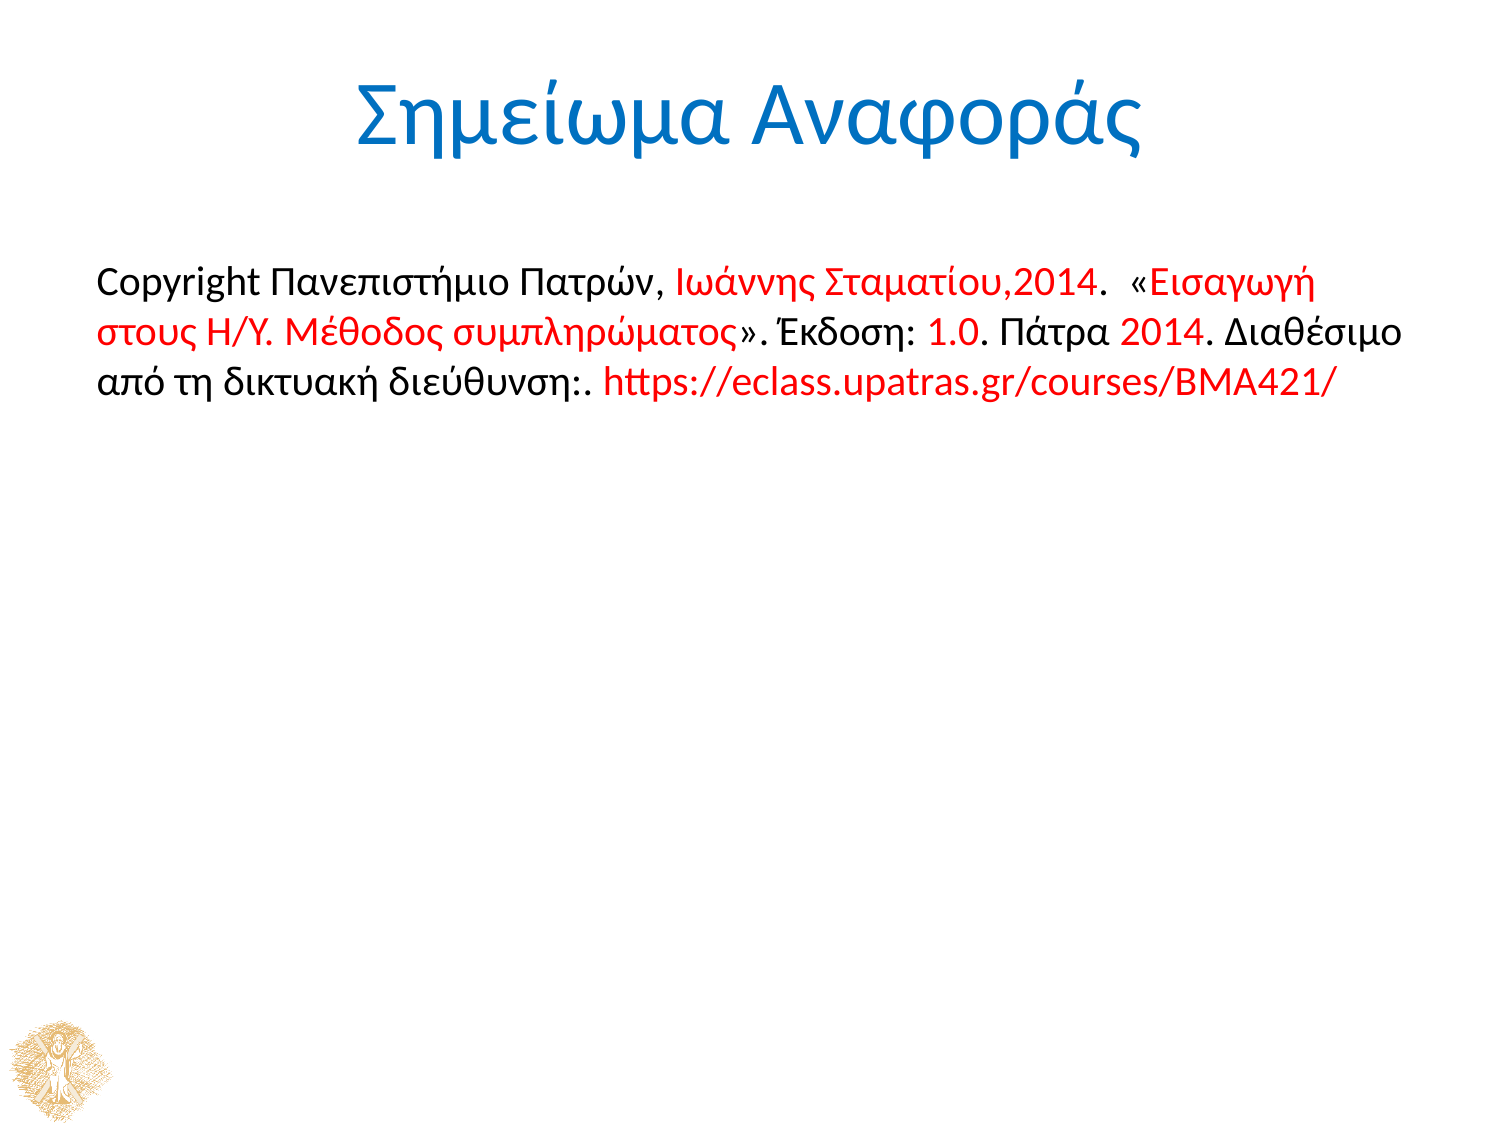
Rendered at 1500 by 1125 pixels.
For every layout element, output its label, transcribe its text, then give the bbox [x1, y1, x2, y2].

text_box Copyright Πανεπιστήμιο Πατρών, Ιωάννης Σταματίου,2014. «Εισαγωγή στους Η/Υ. Μέθοδος συμπληρώματος». Έκδοση: 1.0. Πάτρα 2014. Διαθέσιμο από τη δικτυακή διεύθυνση:. https://eclass.upatras.gr/courses/BMA421/ [81, 246, 1432, 989]
text_box Σημείωμα Αναφοράς [74, 45, 1425, 233]
picture [1, 1010, 122, 1125]
